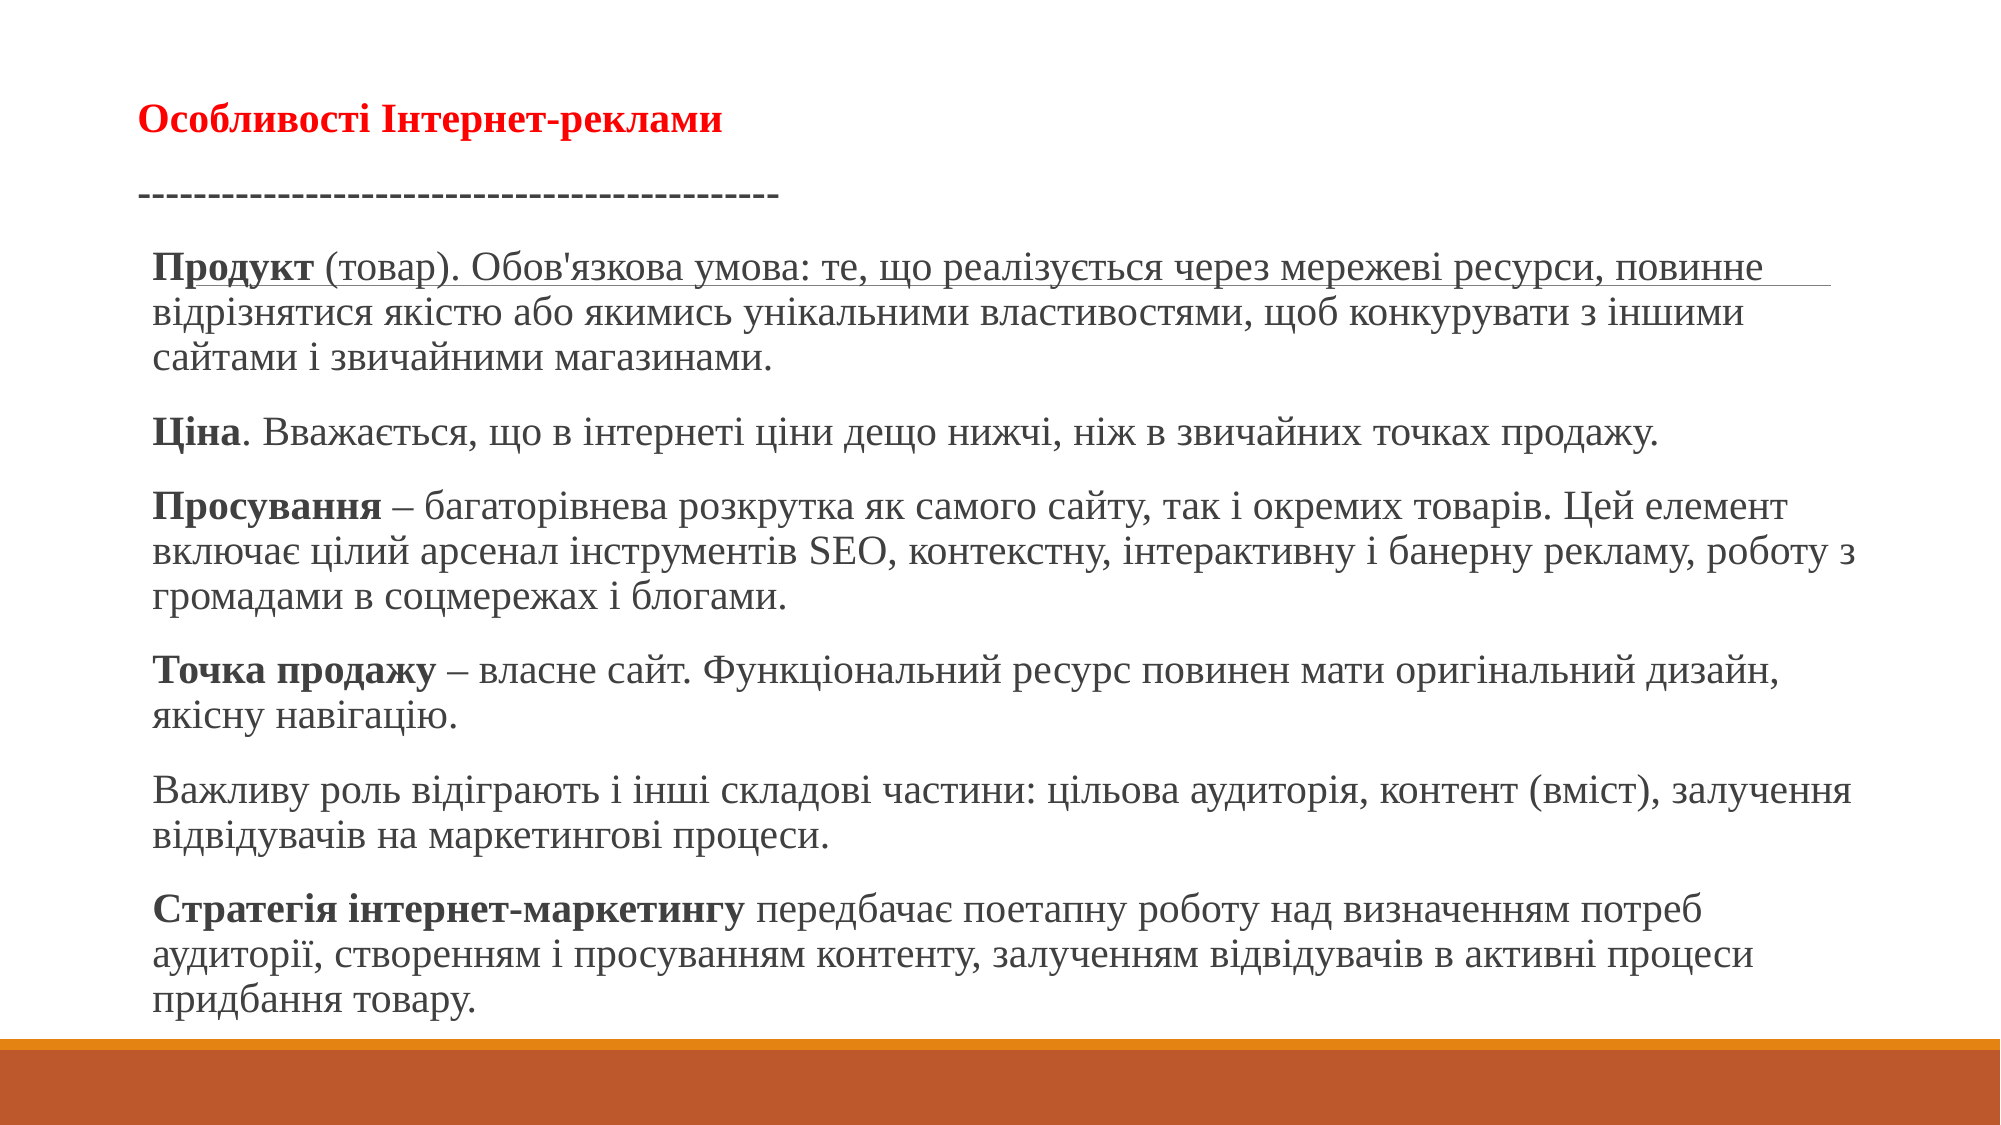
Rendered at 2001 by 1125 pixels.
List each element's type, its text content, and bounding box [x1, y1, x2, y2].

list Особливості Інтернет-реклами ---------------------------------------------- Продукт (товар). Обов'язкова умова: те, що реалізується через мережеві ресурси, повинне відрізнятися якістю або якимись унікальними властивостями, щоб конкурувати з іншими сайтами і звичайними магазинами. Ціна. Вважається, що в інтернеті ціни дещо нижчі, ніж в звичайних точках продажу. Просування – багаторівнева розкрутка як самого сайту, так і окремих товарів. Цей елемент включає цілий арсенал інструментів SEO, контекстну, інтерактивну і банерну рекламу, роботу з громадами в соцмережах і блогами. Точка продажу – власне сайт. Функціональний ресурс повинен мати оригінальний дизайн, якісну навігацію. Важливу роль відіграють і інші складові частини: цільова аудиторія, контент (вміст), залучення відвідувачів на маркетингові процеси. Стратегія інтернет-маркетингу передбачає поетапну роботу над визначенням потреб аудиторії, створенням і просуванням контенту, залученням відвідувачів в активні процеси придбання товару. [137, 88, 1863, 1037]
